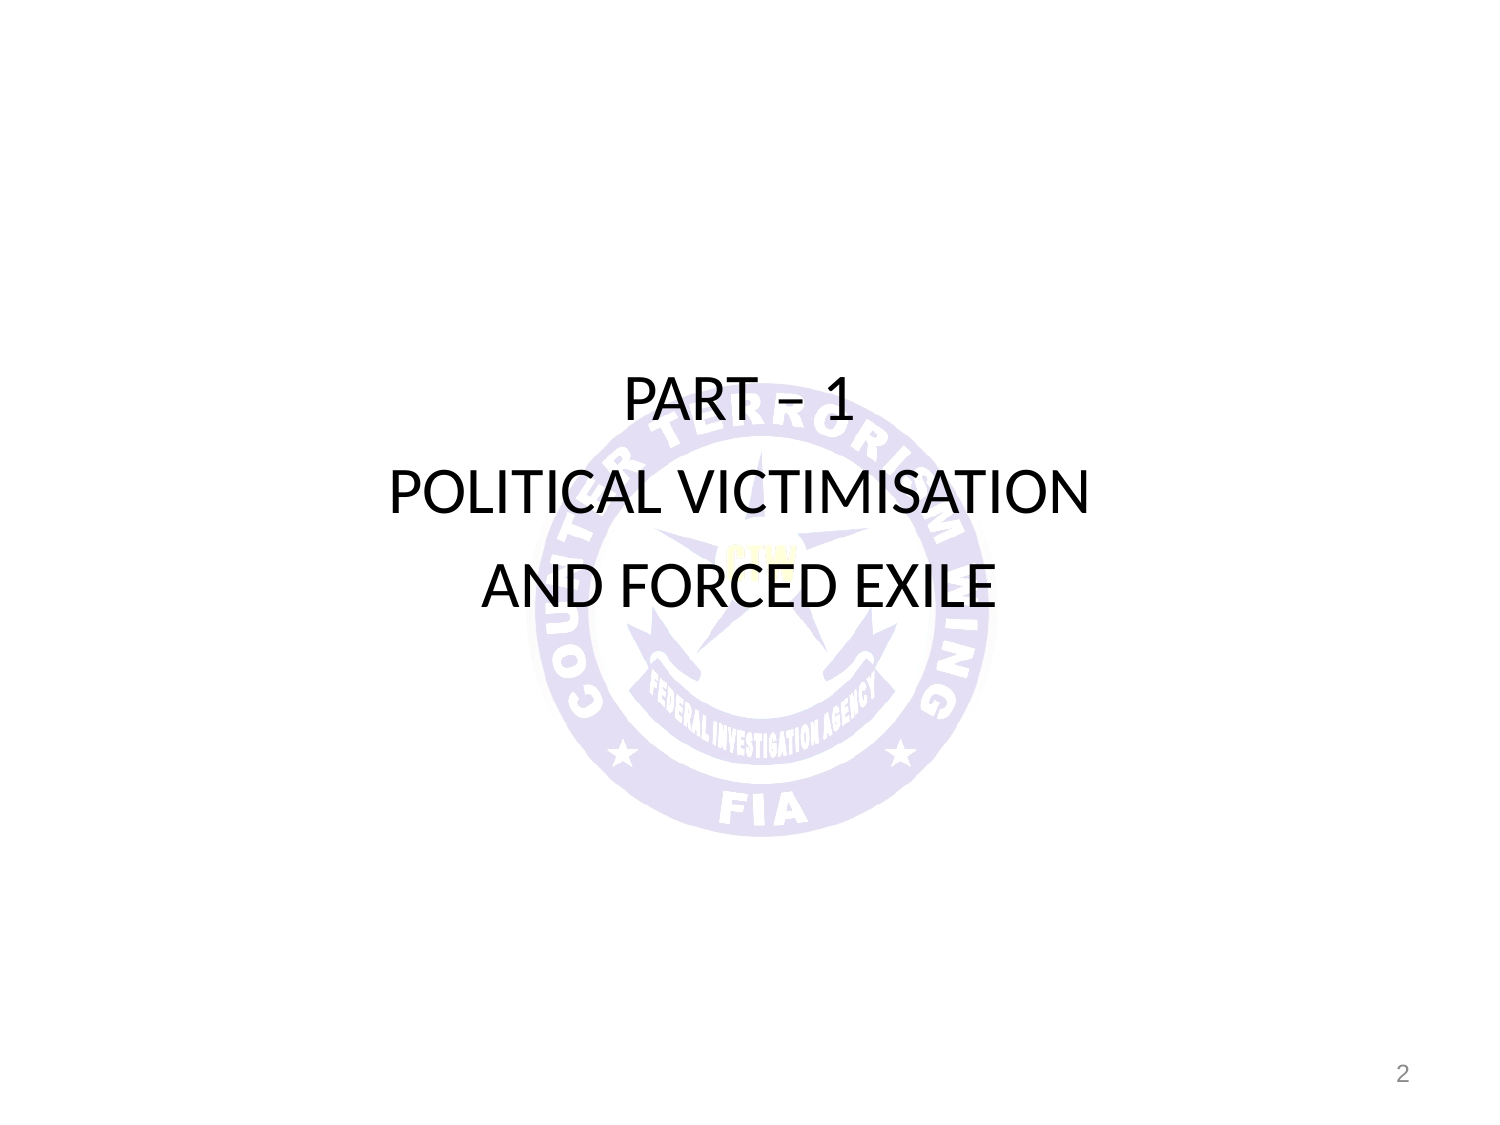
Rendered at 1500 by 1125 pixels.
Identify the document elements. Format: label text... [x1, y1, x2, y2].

slide_number 2 [1074, 1042, 1425, 1103]
list PART – 1 POLITICAL VICTIMISATION AND FORCED EXILE [64, 66, 1416, 810]
